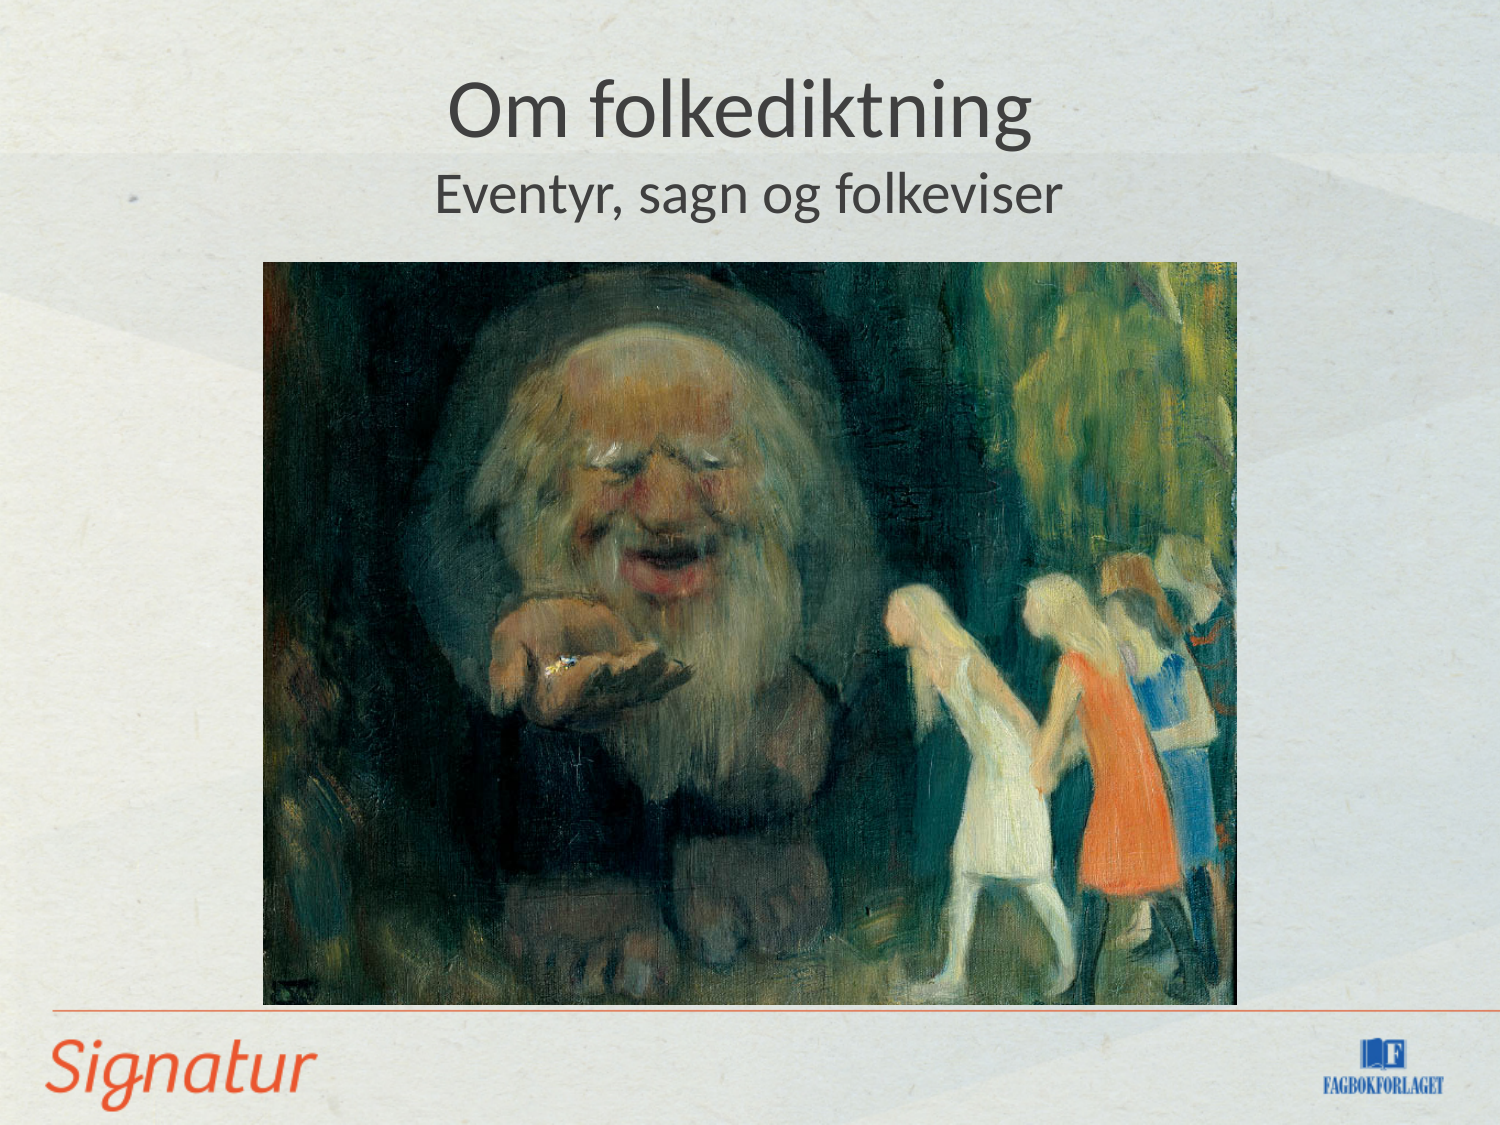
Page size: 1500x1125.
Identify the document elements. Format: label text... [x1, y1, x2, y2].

title Om folkediktning Eventyr, sagn og folkeviser [75, 45, 1425, 233]
picture [0, 0, 1500, 1125]
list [263, 262, 1237, 1006]
